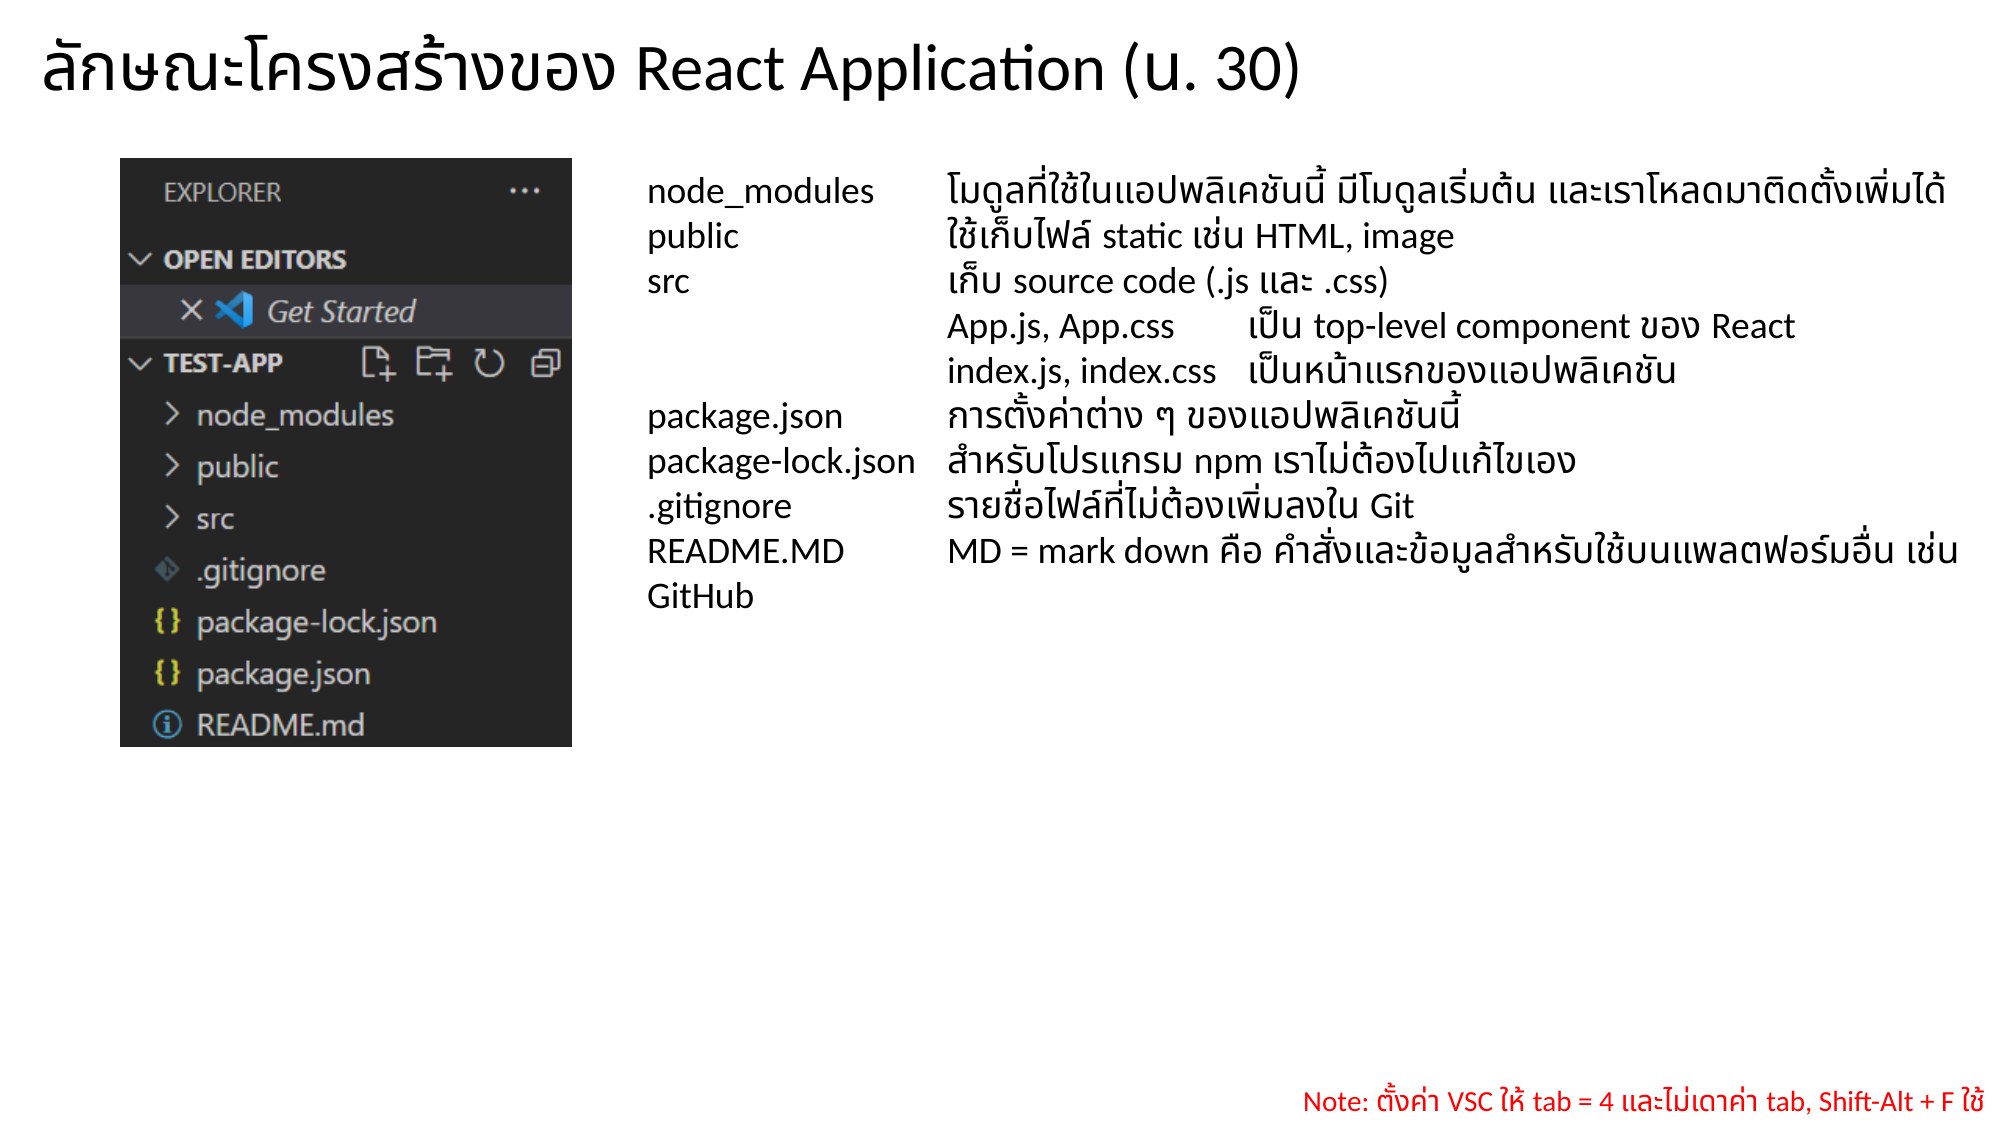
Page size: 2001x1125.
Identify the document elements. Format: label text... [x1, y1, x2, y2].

text_box ลักษณะโครงสร้างของ React Application (น. 30) [26, 16, 1977, 112]
text_box Note: ตั้งค่า VSC ให้ tab = 4 และไม่เดาค่า tab, Shift-Alt + F ใช้ beautify code [1185, 1074, 2000, 1125]
picture [120, 158, 572, 747]
text_box node_modules โมดูลที่ใช้ในแอปพลิเคชันนี้ มีโมดูลเริ่มต้น และเราโหลดมาติดตั้งเพิ่มได้ public ใช้เก็บไฟล์ static เช่น HTML, image src เก็บ source code (.js และ .css) App.js, App.css เป็น top-level component ของ React index.js, index.css เป็นหน้าแรกของแอปพลิเคชัน package.json การตั้งค่าต่าง ๆ ของแอปพลิเคชันนี้ package-lock.json สำหรับโปรแกรม npm เราไม่ต้องไปแก้ไขเอง .gitignore รายชื่อไฟล์ที่ไม่ต้องเพิ่มลงใน Git README.MD MD = mark down คือ คำสั่งและข้อมูลสำหรับใช้บนแพลตฟอร์มอื่น เช่น GitHub [632, 158, 1977, 624]
